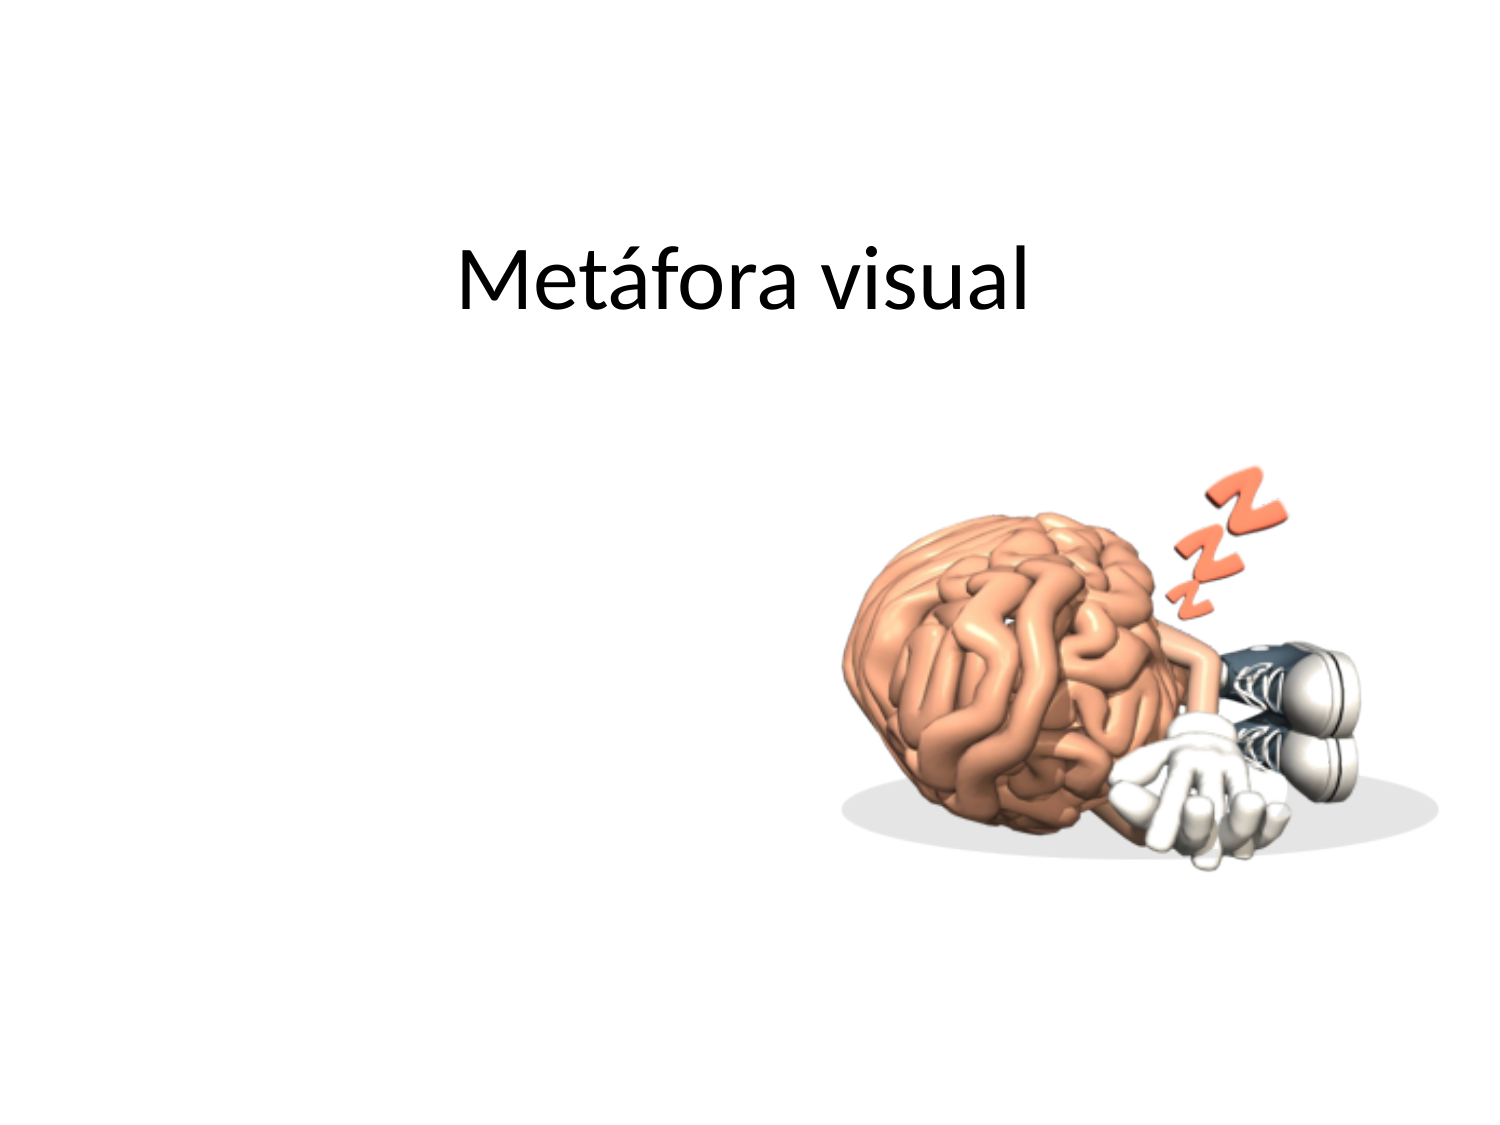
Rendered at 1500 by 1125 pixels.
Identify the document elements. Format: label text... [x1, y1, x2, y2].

title Metáfora visual [100, 90, 1388, 457]
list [802, 425, 1500, 923]
